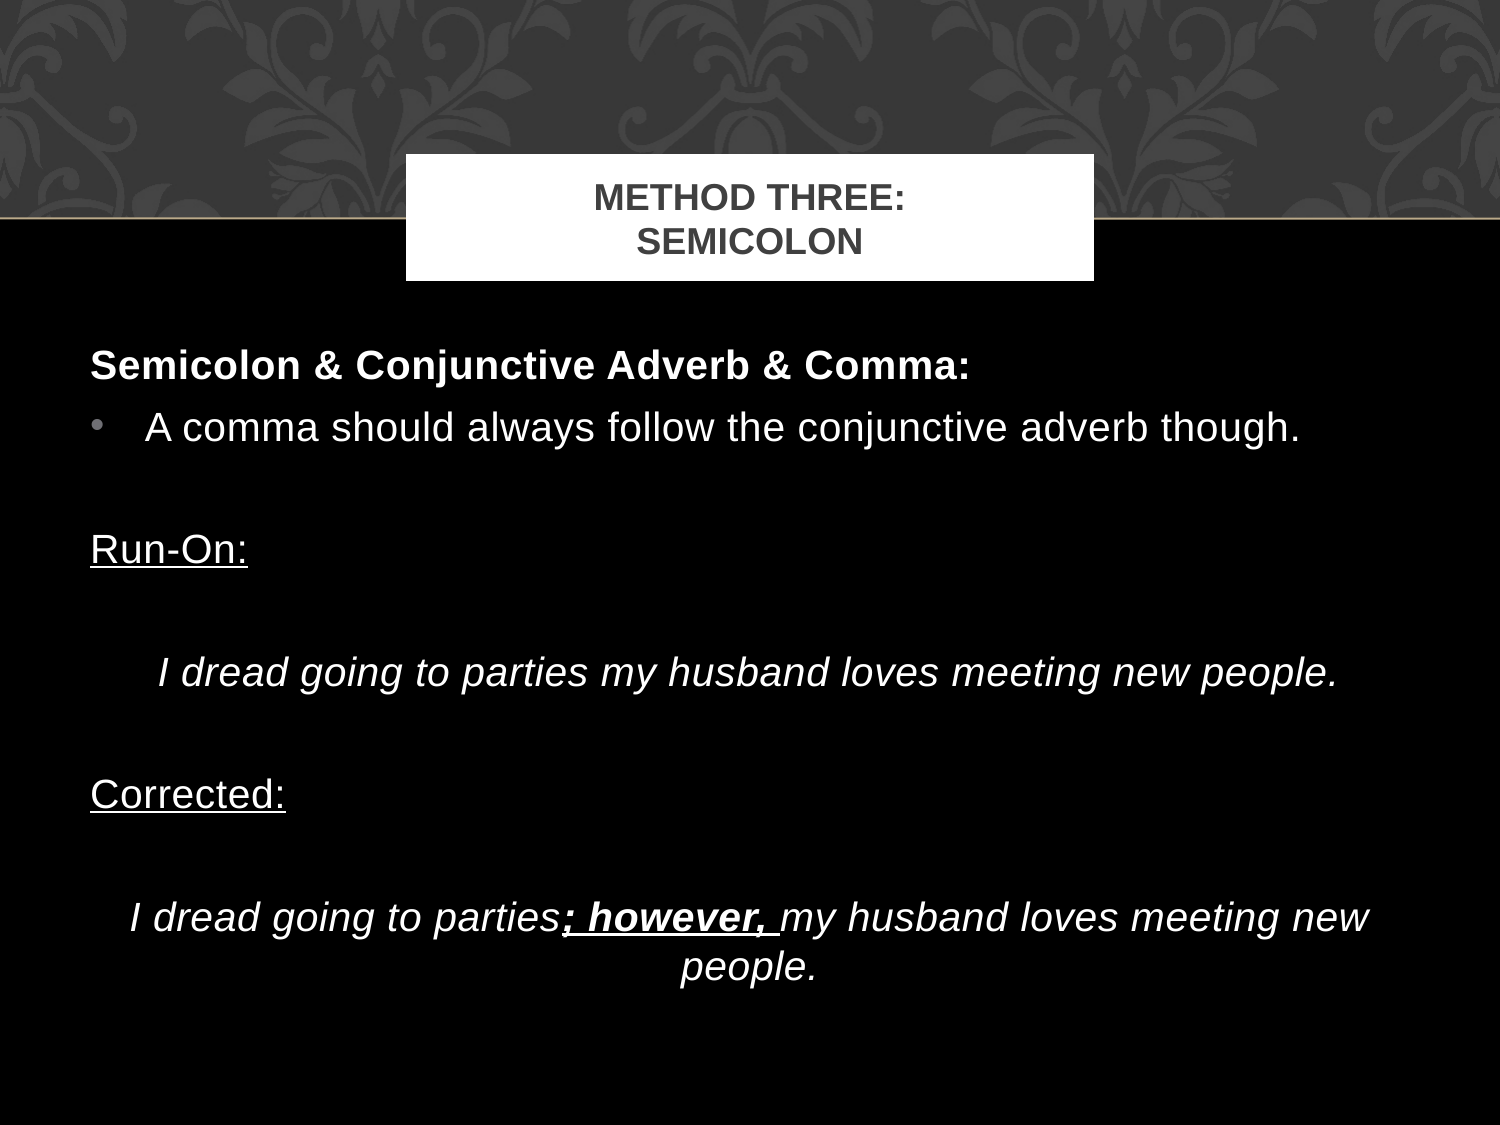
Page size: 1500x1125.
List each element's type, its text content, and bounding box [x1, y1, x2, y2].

list Semicolon & Conjunctive Adverb & Comma: A comma should always follow the conjunctive adverb though. Run-On: I dread going to parties my husband loves meeting new people. Corrected: I dread going to parties; however, my husband loves meeting new people. [75, 331, 1425, 1000]
title Method three: Semicolon [406, 154, 1094, 281]
